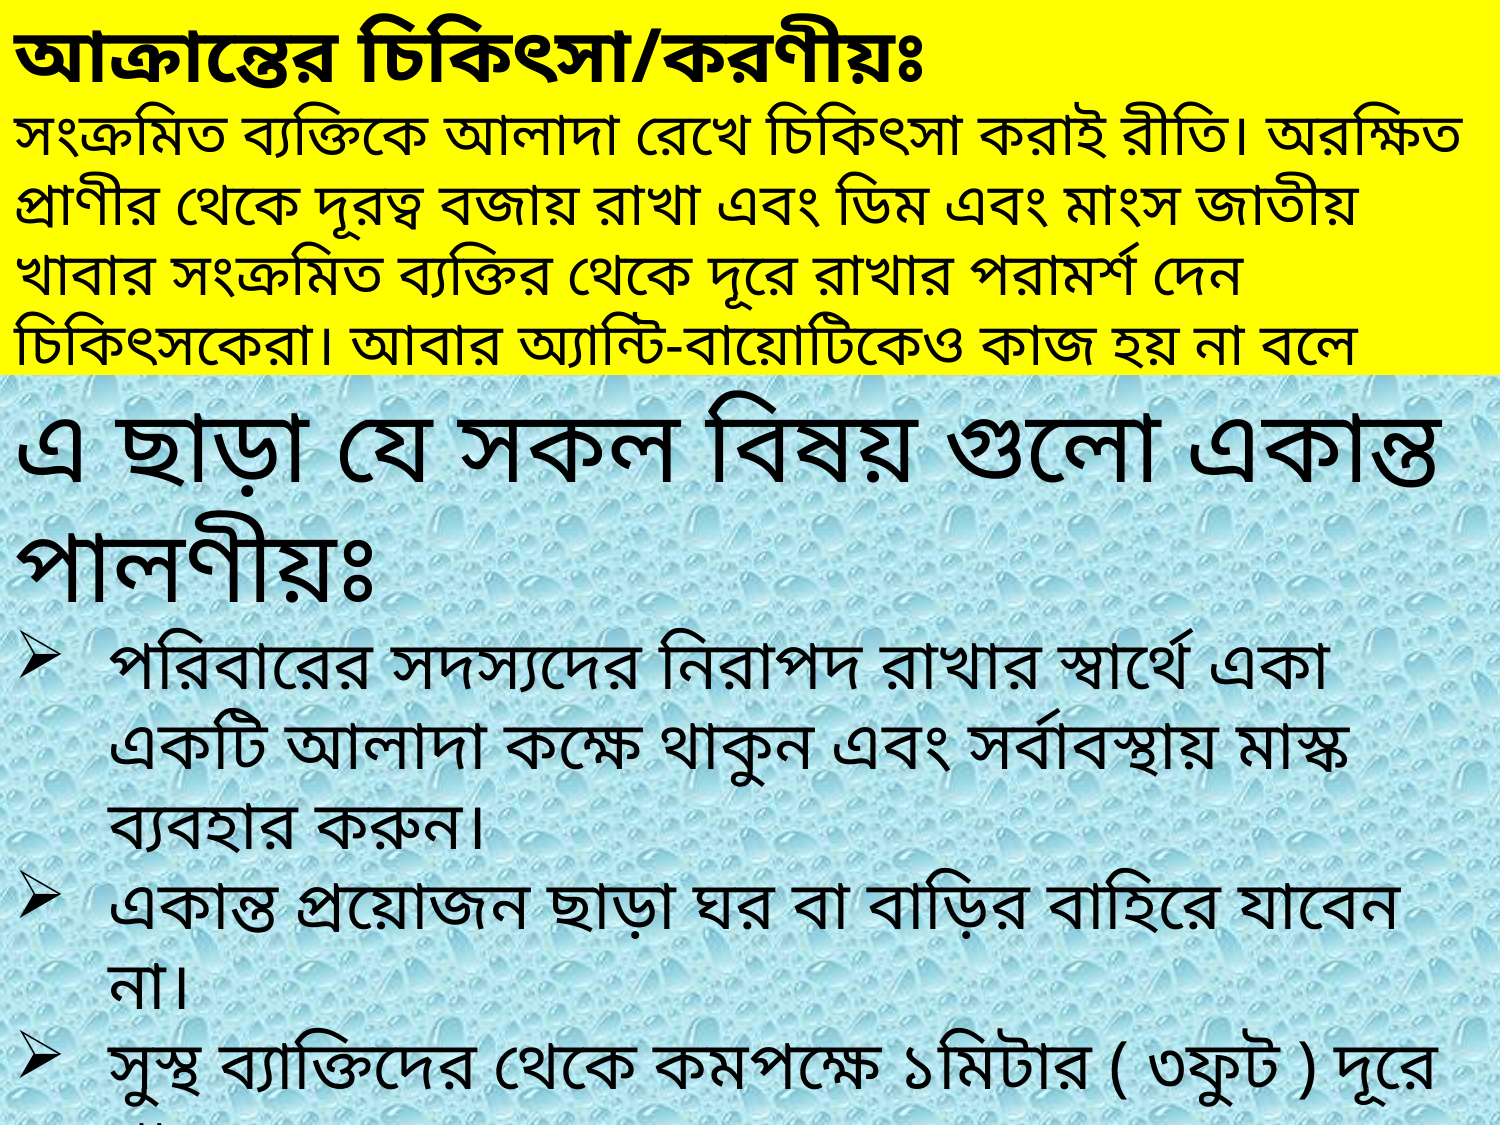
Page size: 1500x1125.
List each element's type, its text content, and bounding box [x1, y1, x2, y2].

text_box এ ছাড়া যে সকল বিষয় গুলো একান্ত পালণীয়ঃ পরিবারের সদস্যদের নিরাপদ রাখার স্বার্থে একা একটি আলাদা কক্ষে থাকুন এবং সর্বাবস্থায় মাস্ক ব্যবহার করুন। একান্ত প্রয়োজন ছাড়া ঘর বা বাড়ির বাহিরে যাবেন না। সুস্থ ব্যাক্তিদের থেকে কমপক্ষে ১মিটার ( ৩ফুট ) দূরে থাকবেন। করোনা ভাইরাস অনুমান করলে অতি তাড়াতাড়ি নিকটস্থ সরকারি হাসপাতাল বা হট লাইনে যোগাযোগ করবেন। এবং সকল অবস্থায় আপনার ধর্মীয় অনুভূতি নিয়ে মহান প্রভুর কাছে সাহায্য চাইবেন। [0, 375, 1500, 1125]
text_box আক্রান্তের চিকিৎসা/করণীয়ঃ সংক্রমিত ব্যক্তিকে আলাদা রেখে চিকিৎসা করাই রীতি। অরক্ষিত প্রাণীর থেকে দূরত্ব বজায় রাখা এবং ডিম এবং মাংস জাতীয় খাবার সংক্রমিত ব্যক্তির থেকে দূরে রাখার পরামর্শ দেন চিকিৎসকেরা। আবার অ্যান্টি-বায়োটিকেও কাজ হয় না বলে জানিয়েছেন তাঁরা। [0, 0, 1500, 375]
